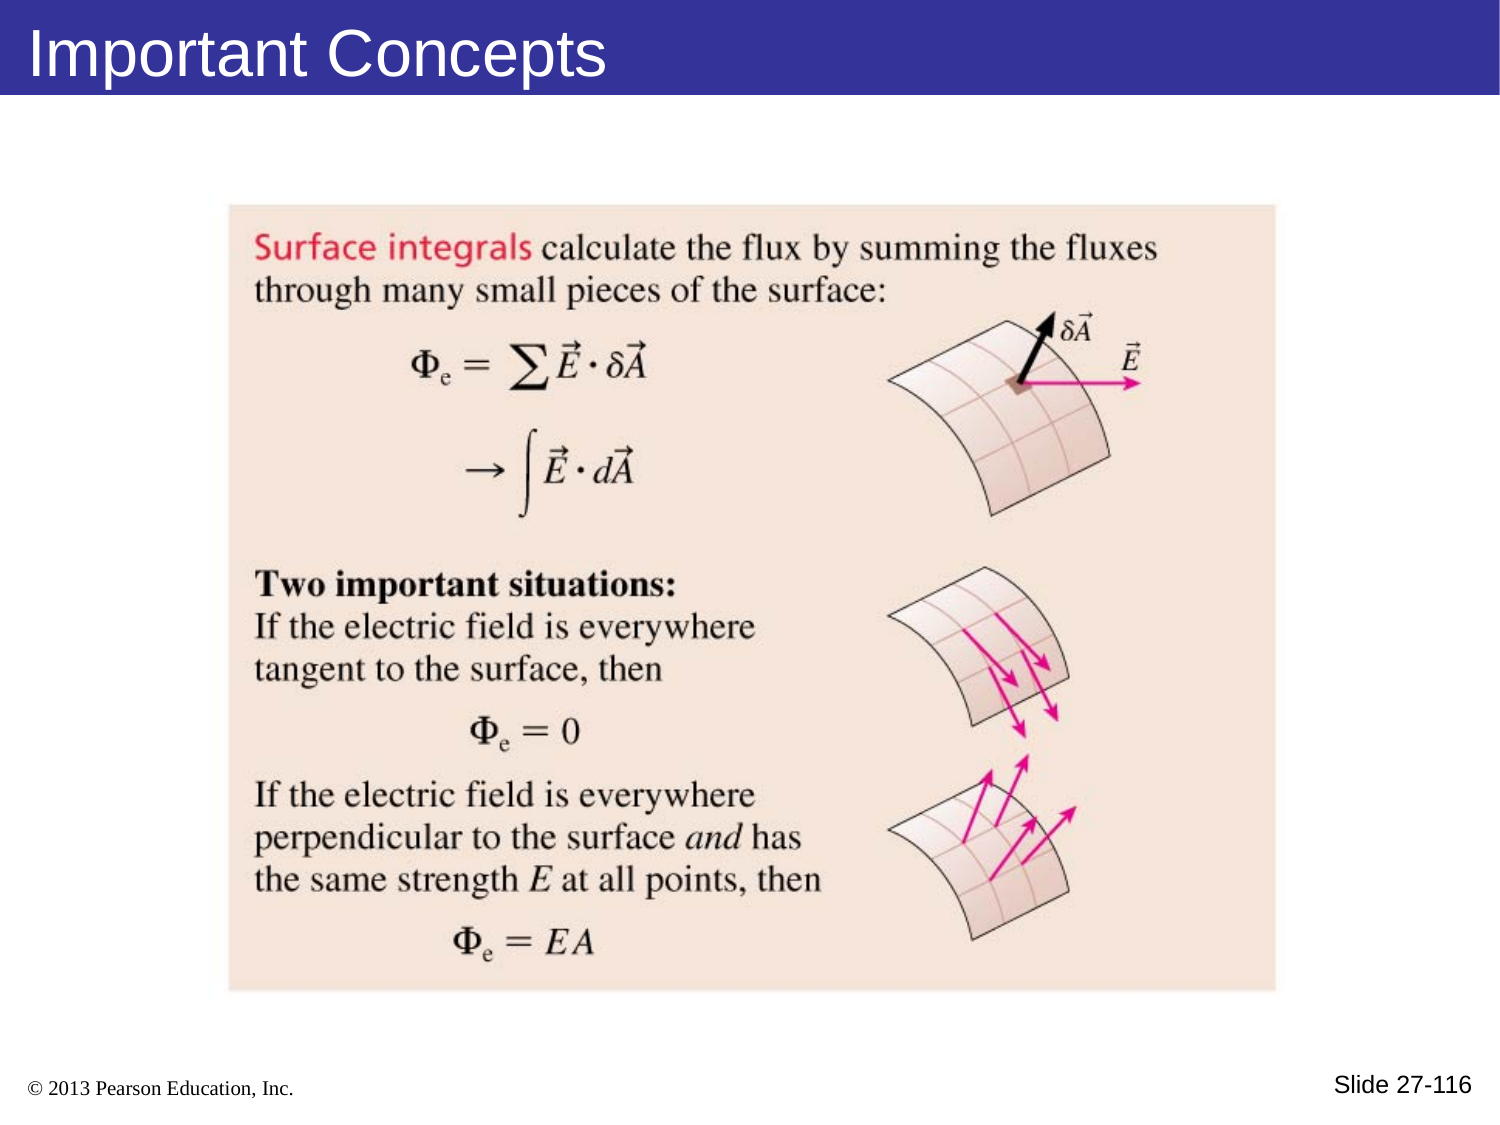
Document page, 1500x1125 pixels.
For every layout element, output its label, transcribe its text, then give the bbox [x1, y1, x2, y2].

picture [207, 192, 1288, 1001]
title Important Concepts [12, 18, 1288, 80]
text_box Slide 27-116 [1287, 1064, 1488, 1103]
